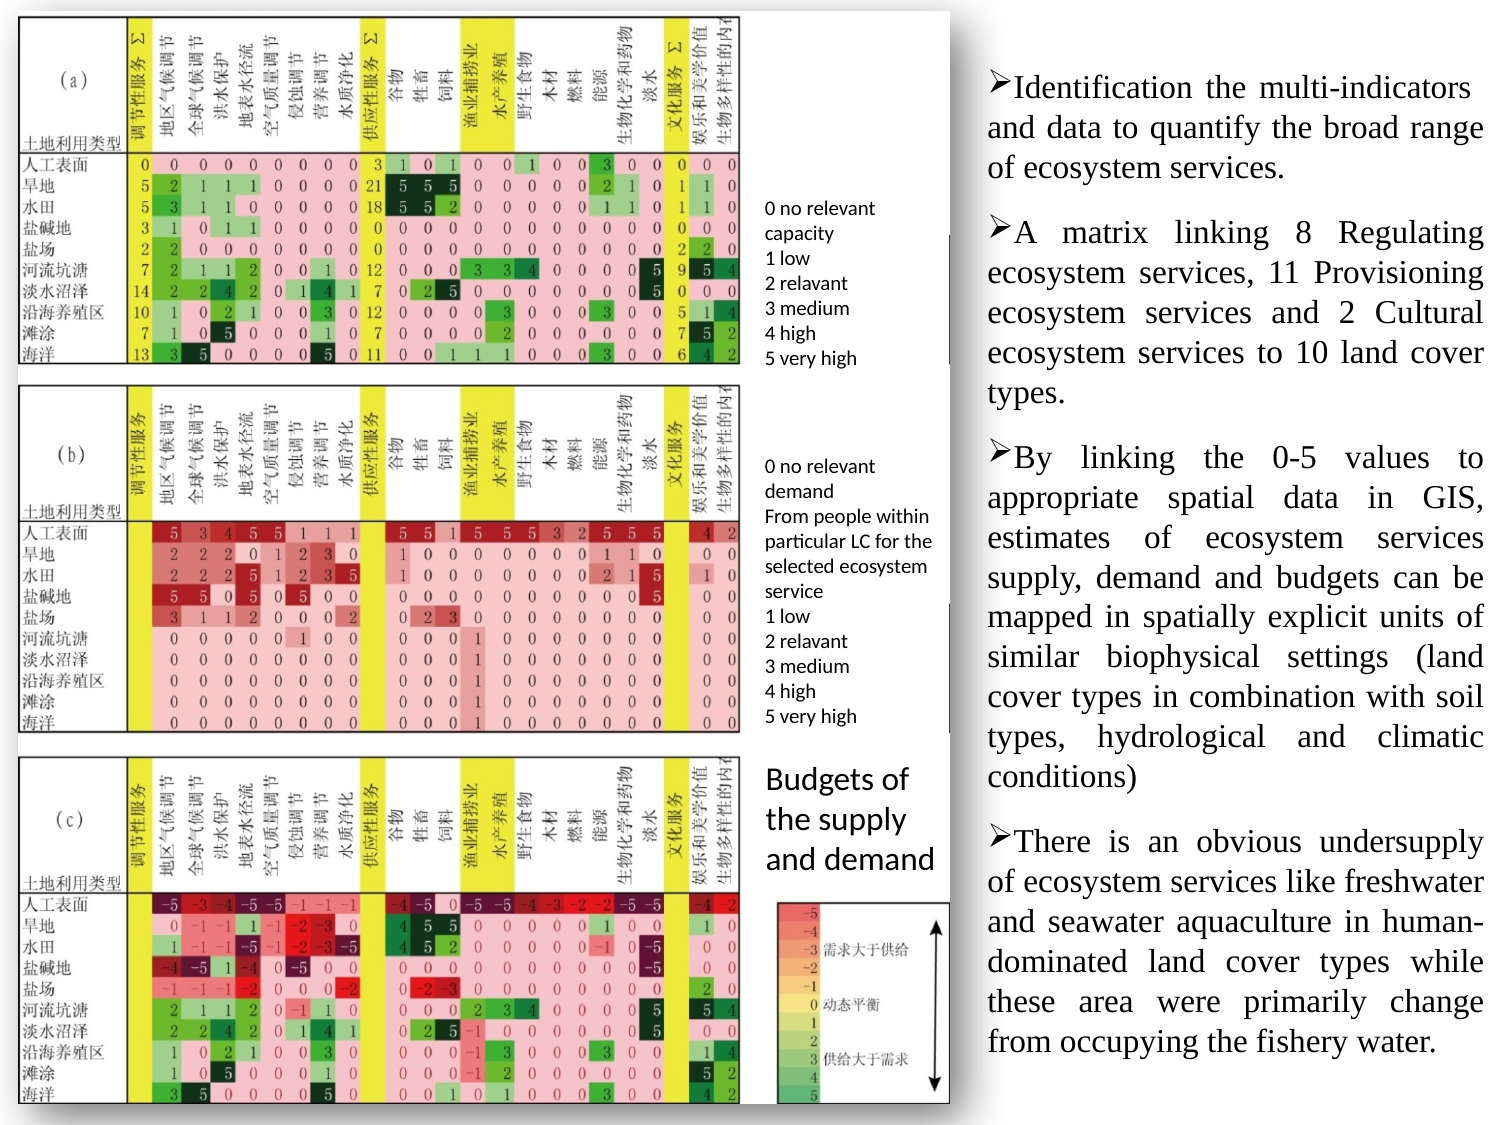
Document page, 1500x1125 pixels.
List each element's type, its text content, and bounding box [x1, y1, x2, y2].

picture [17, 11, 950, 1104]
text_box Identification the multi-indicators and data to quantify the broad range of ecosystem services. A matrix linking 8 Regulating ecosystem services, 11 Provisioning ecosystem services and 2 Cultural ecosystem services to 10 land cover types. By linking the 0-5 values to appropriate spatial data in GIS, estimates of ecosystem services supply, demand and budgets can be mapped in spatially explicit units of similar biophysical settings (land cover types in combination with soil types, hydrological and climatic conditions) There is an obvious undersupply of ecosystem services like freshwater and seawater aquaculture in human-dominated land cover types while these area were primarily change from occupying the fishery water. [972, 58, 1500, 1067]
